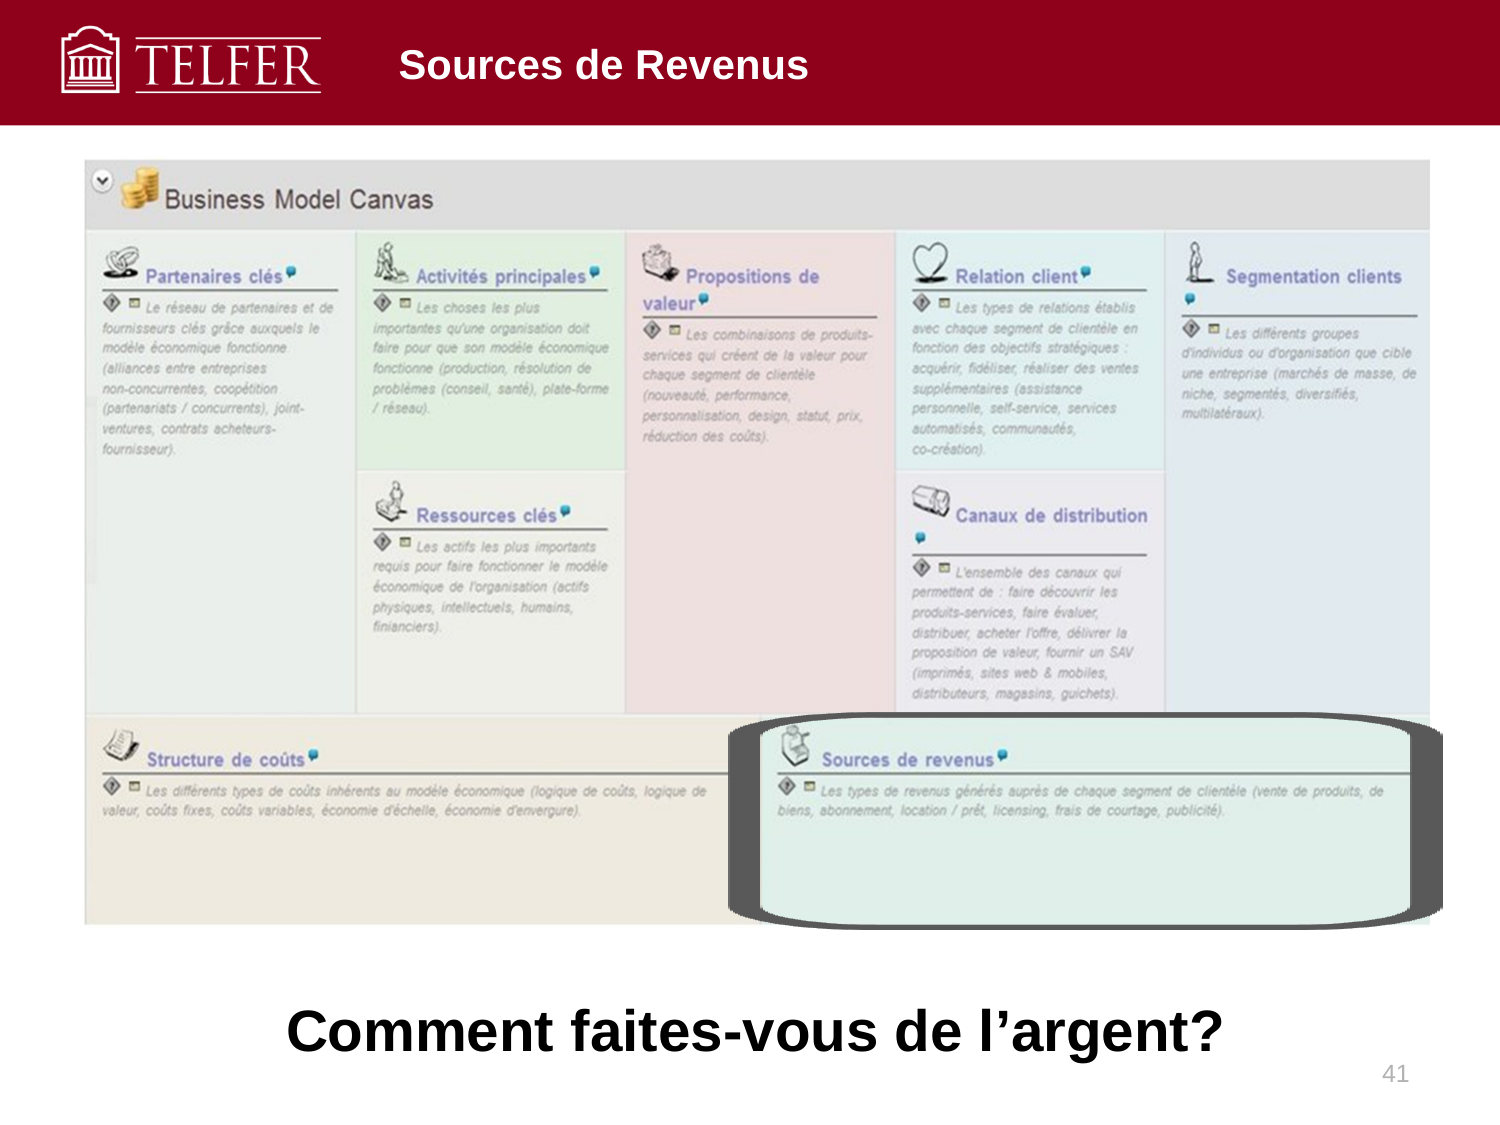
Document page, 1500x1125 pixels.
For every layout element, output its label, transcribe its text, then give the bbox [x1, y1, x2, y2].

picture [81, 156, 1443, 931]
title Sources de Revenus [383, 0, 1500, 126]
picture [41, 9, 337, 108]
subtitle Comment faites-vous de l’argent? [5, 931, 1500, 1043]
slide_number 41 [1074, 1042, 1425, 1103]
